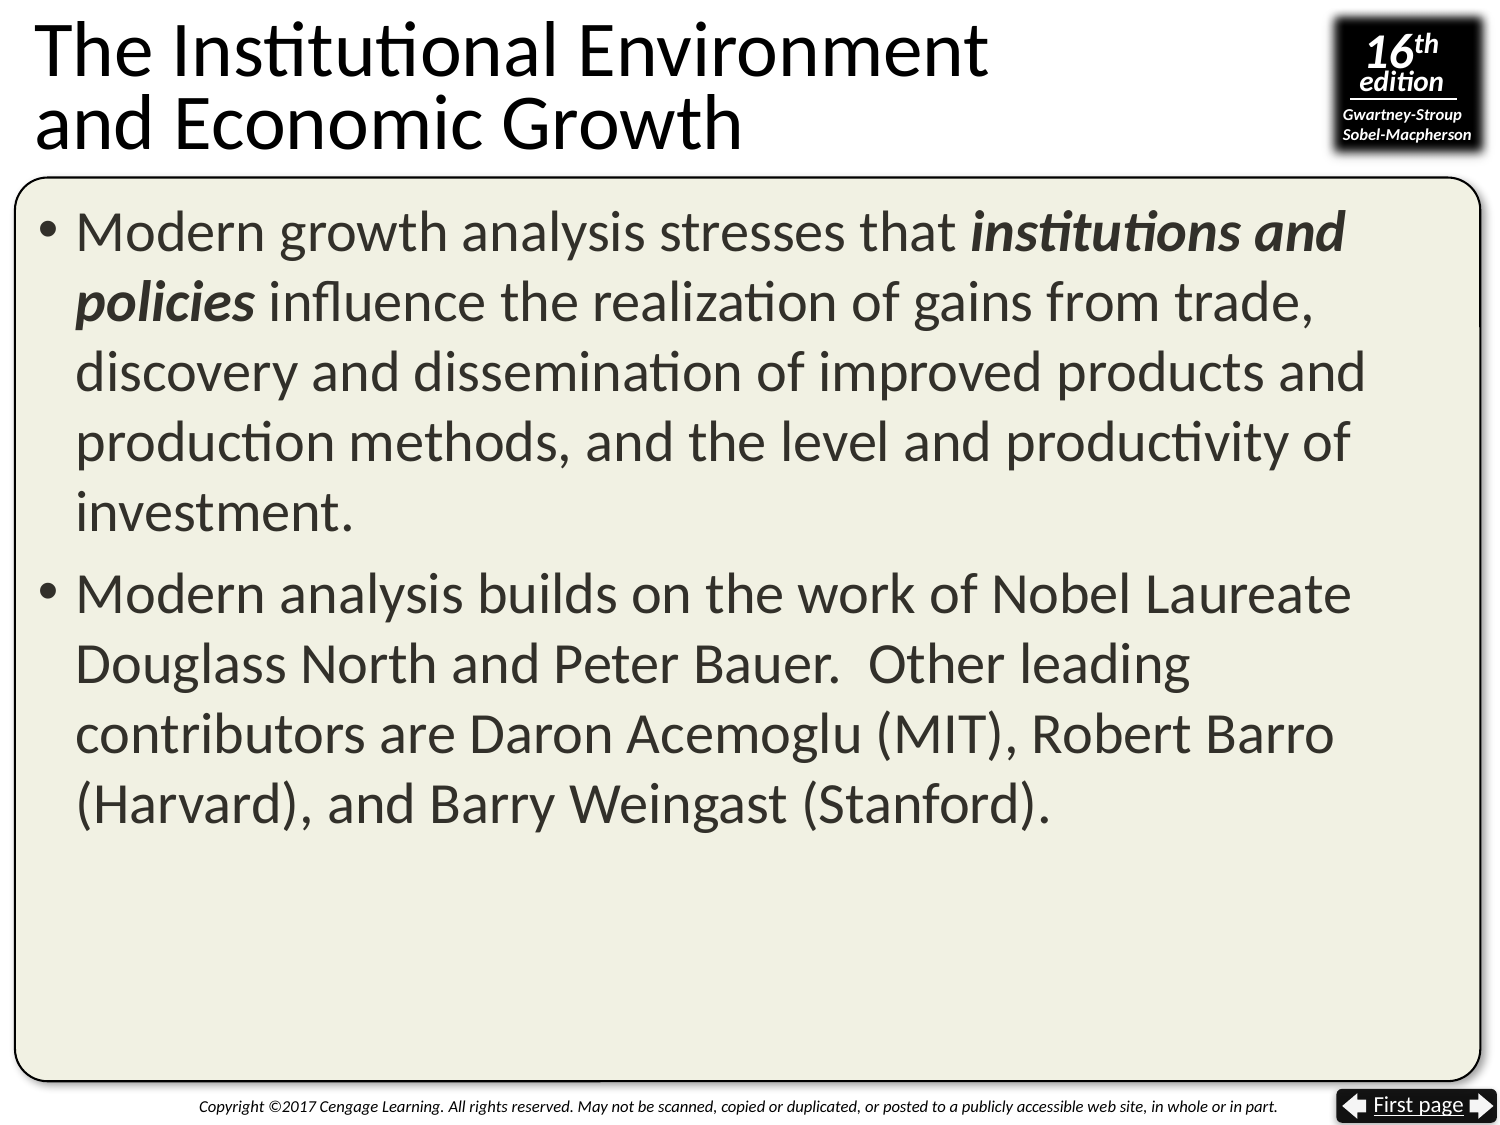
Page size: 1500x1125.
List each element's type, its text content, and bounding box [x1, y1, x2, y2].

title The Institutional Environment and Economic Growth [19, 12, 1481, 176]
list Modern growth analysis stresses that institutions and policies influence the realization of gains from trade, discovery and dissemination of improved products and production methods, and the level and productivity of investment. Modern analysis builds on the work of Nobel Laureate Douglass North and Peter Bauer. Other leading contributors are Daron Acemoglu (MIT), Robert Barro (Harvard), and Barry Weingast (Stanford). [23, 186, 1481, 859]
